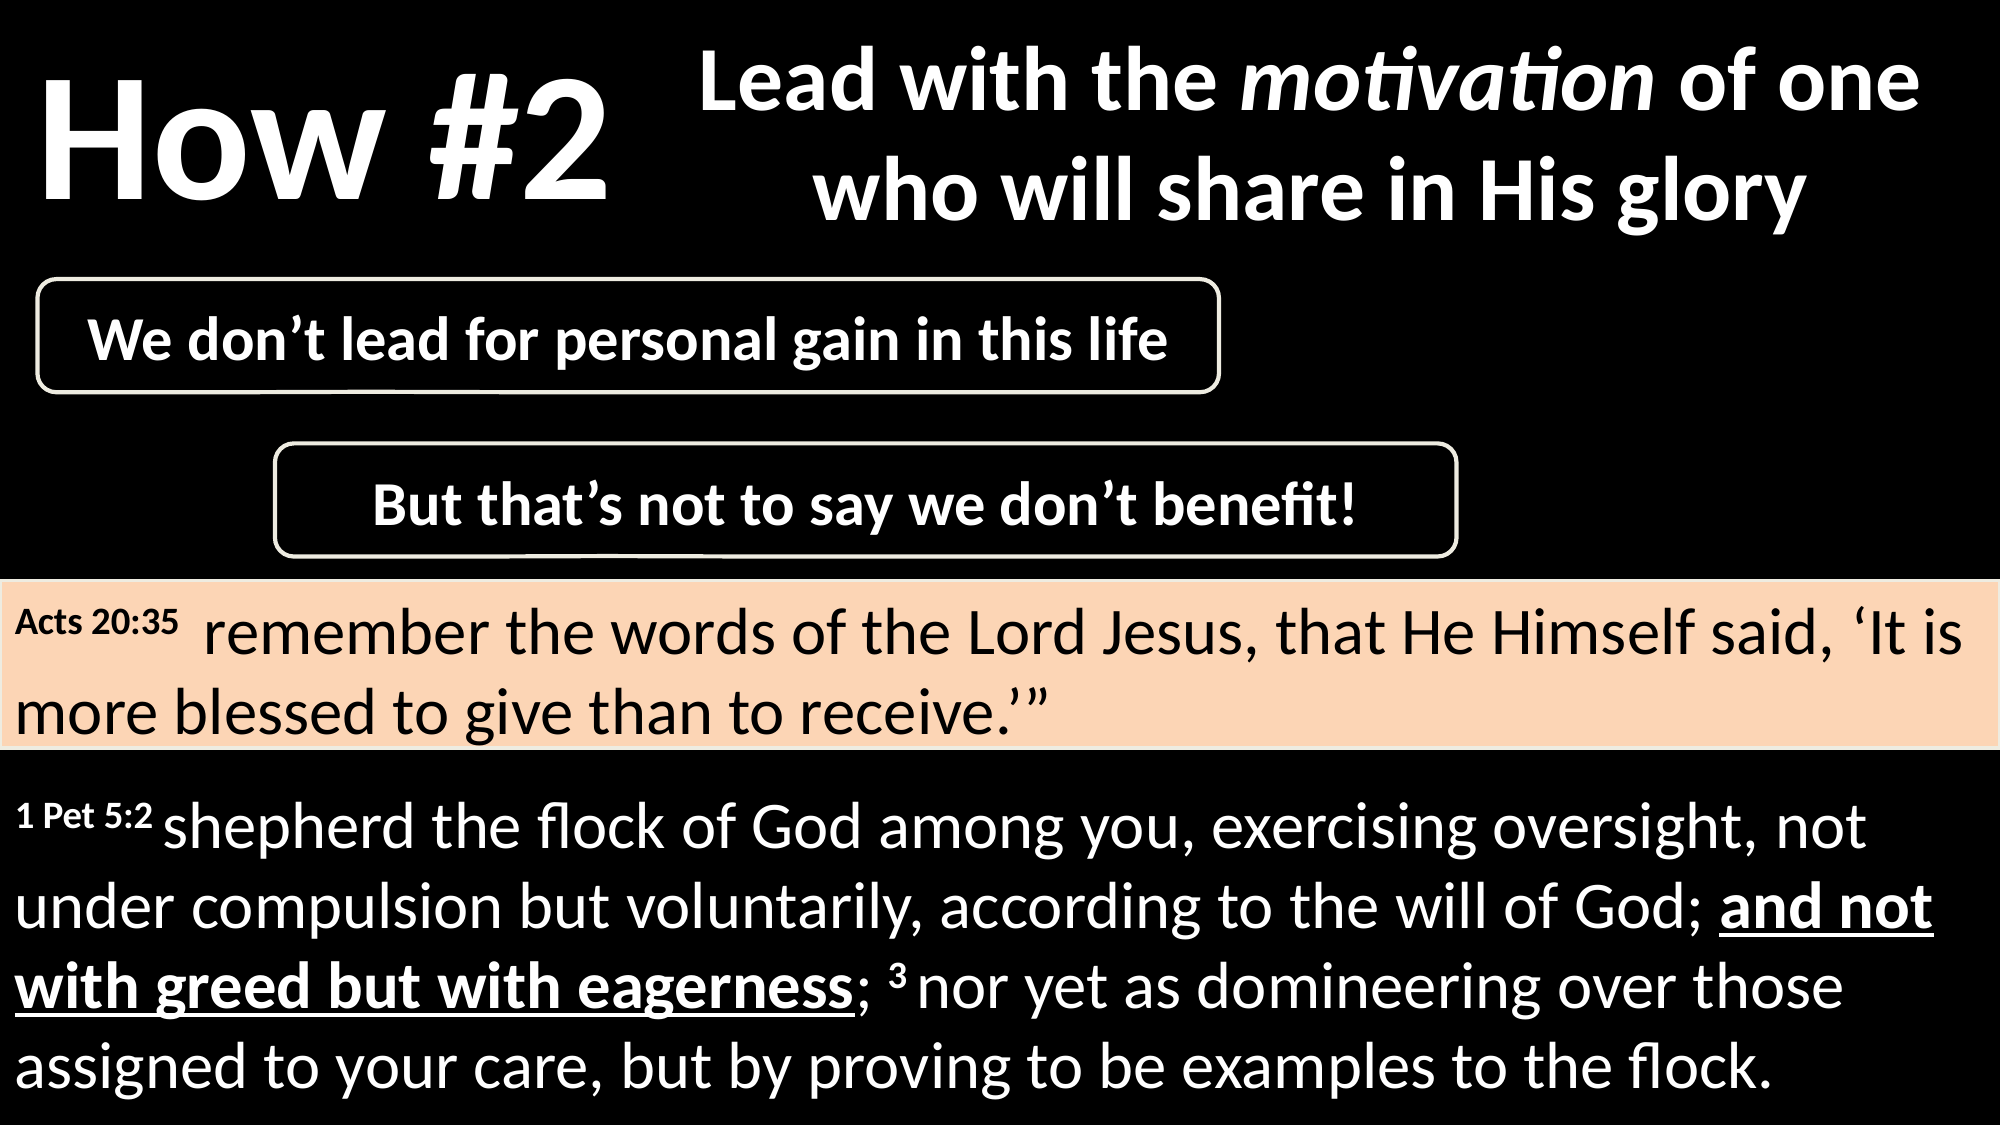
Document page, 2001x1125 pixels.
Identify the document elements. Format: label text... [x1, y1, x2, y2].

text_box We don’t lead for personal gain in this life [35, 276, 1222, 395]
text_box Lead with the motivation of one who will share in His glory [647, 22, 1974, 236]
text_box 1 Pet 5:2 shepherd the flock of God among you, exercising oversight, not under compulsion but voluntarily, according to the will of God; and not with greed but with eagerness; 3 nor yet as domineering over those assigned to your care, but by proving to be examples to the flock. [0, 773, 2000, 1125]
text_box Acts 20:35 remember the words of the Lord Jesus, that He Himself said, ‘It is more blessed to give than to receive.’” [0, 579, 2000, 750]
text_box How #2 [0, 20, 650, 233]
text_box But that’s not to say we don’t benefit! [272, 441, 1459, 559]
